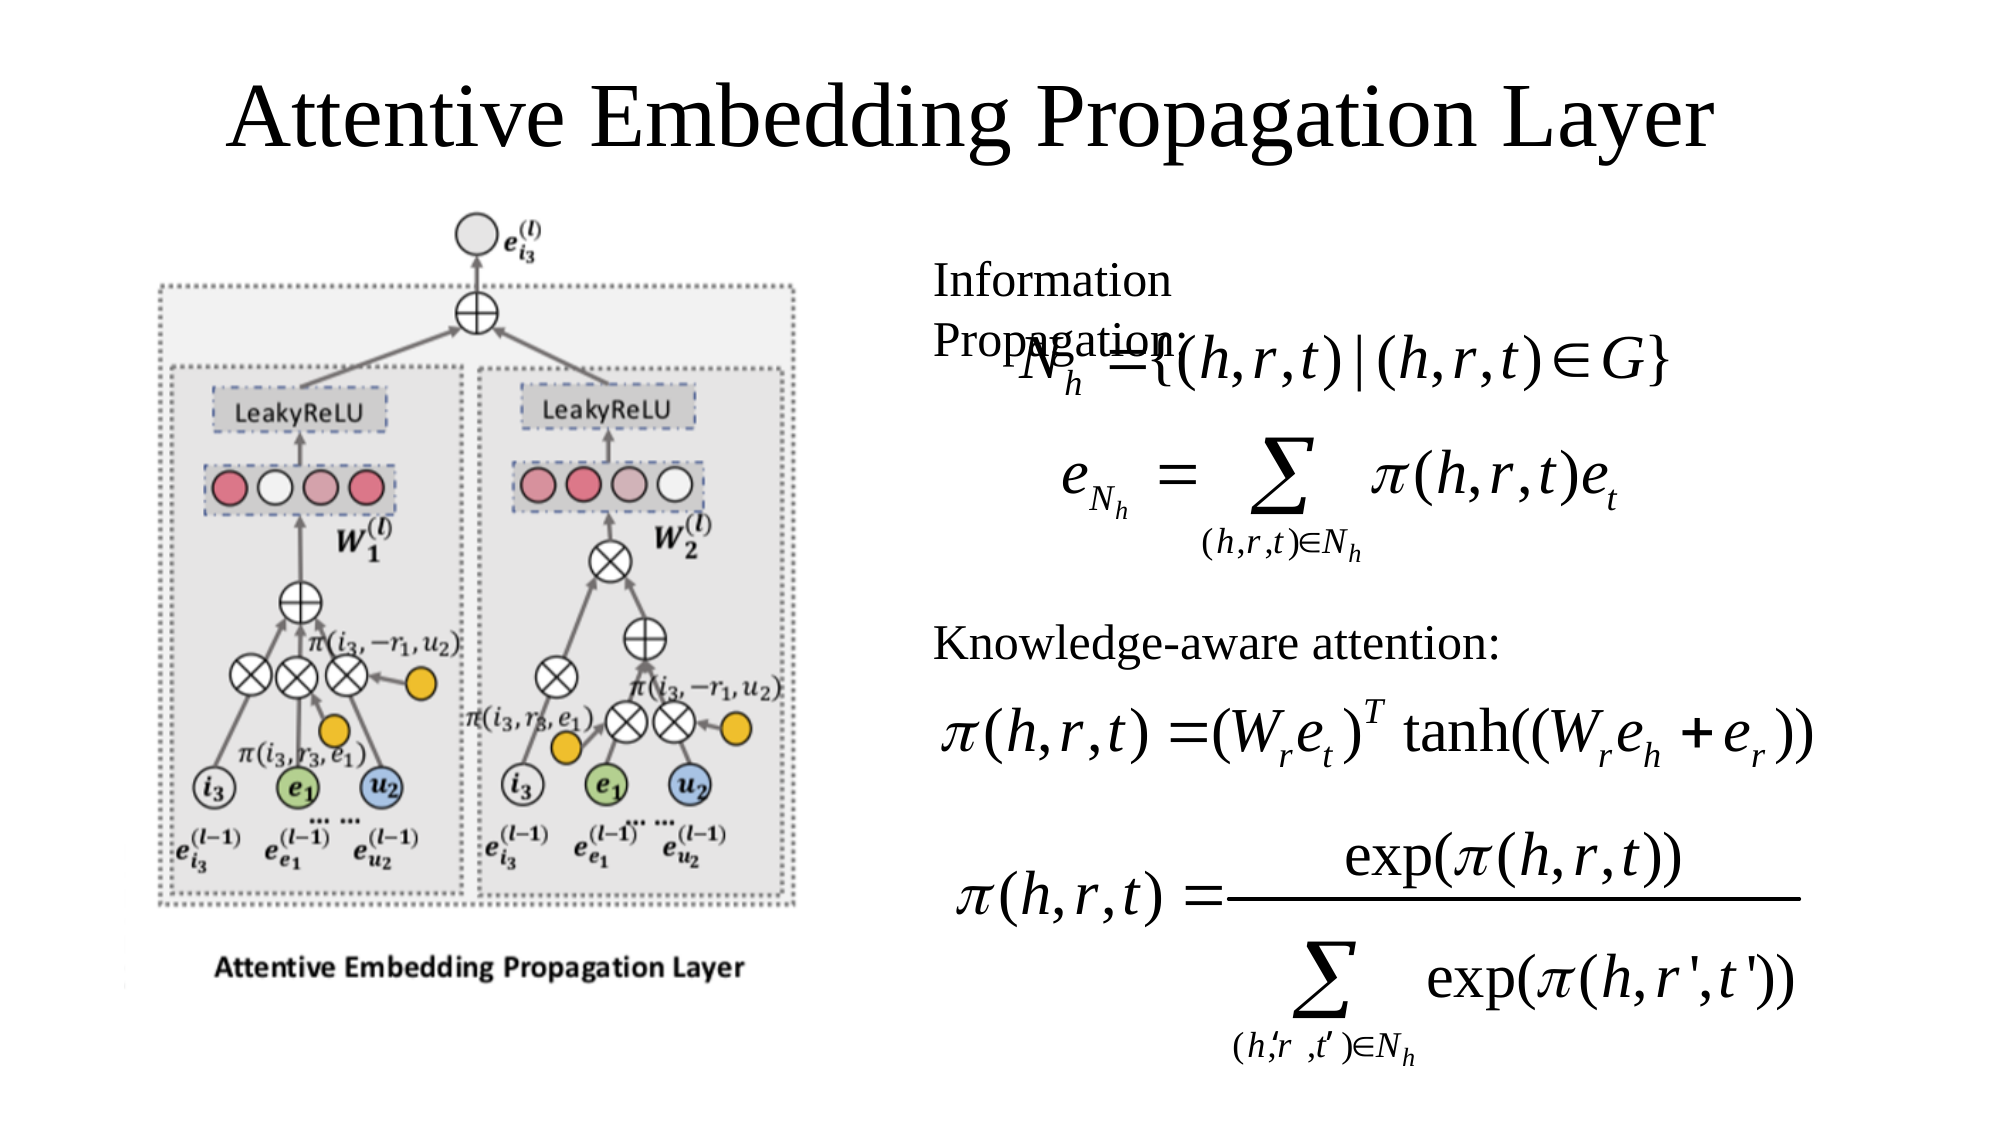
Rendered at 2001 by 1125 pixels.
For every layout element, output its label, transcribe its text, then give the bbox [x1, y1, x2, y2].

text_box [1013, 326, 1674, 400]
title Attentive Embedding Propagation Layer [210, 38, 1820, 195]
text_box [954, 822, 1805, 1073]
text_box Information Propagation: [918, 238, 1448, 374]
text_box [1059, 398, 1628, 570]
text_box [940, 691, 1820, 773]
text_box Knowledge-aware attention: [918, 601, 1537, 677]
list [124, 191, 853, 995]
